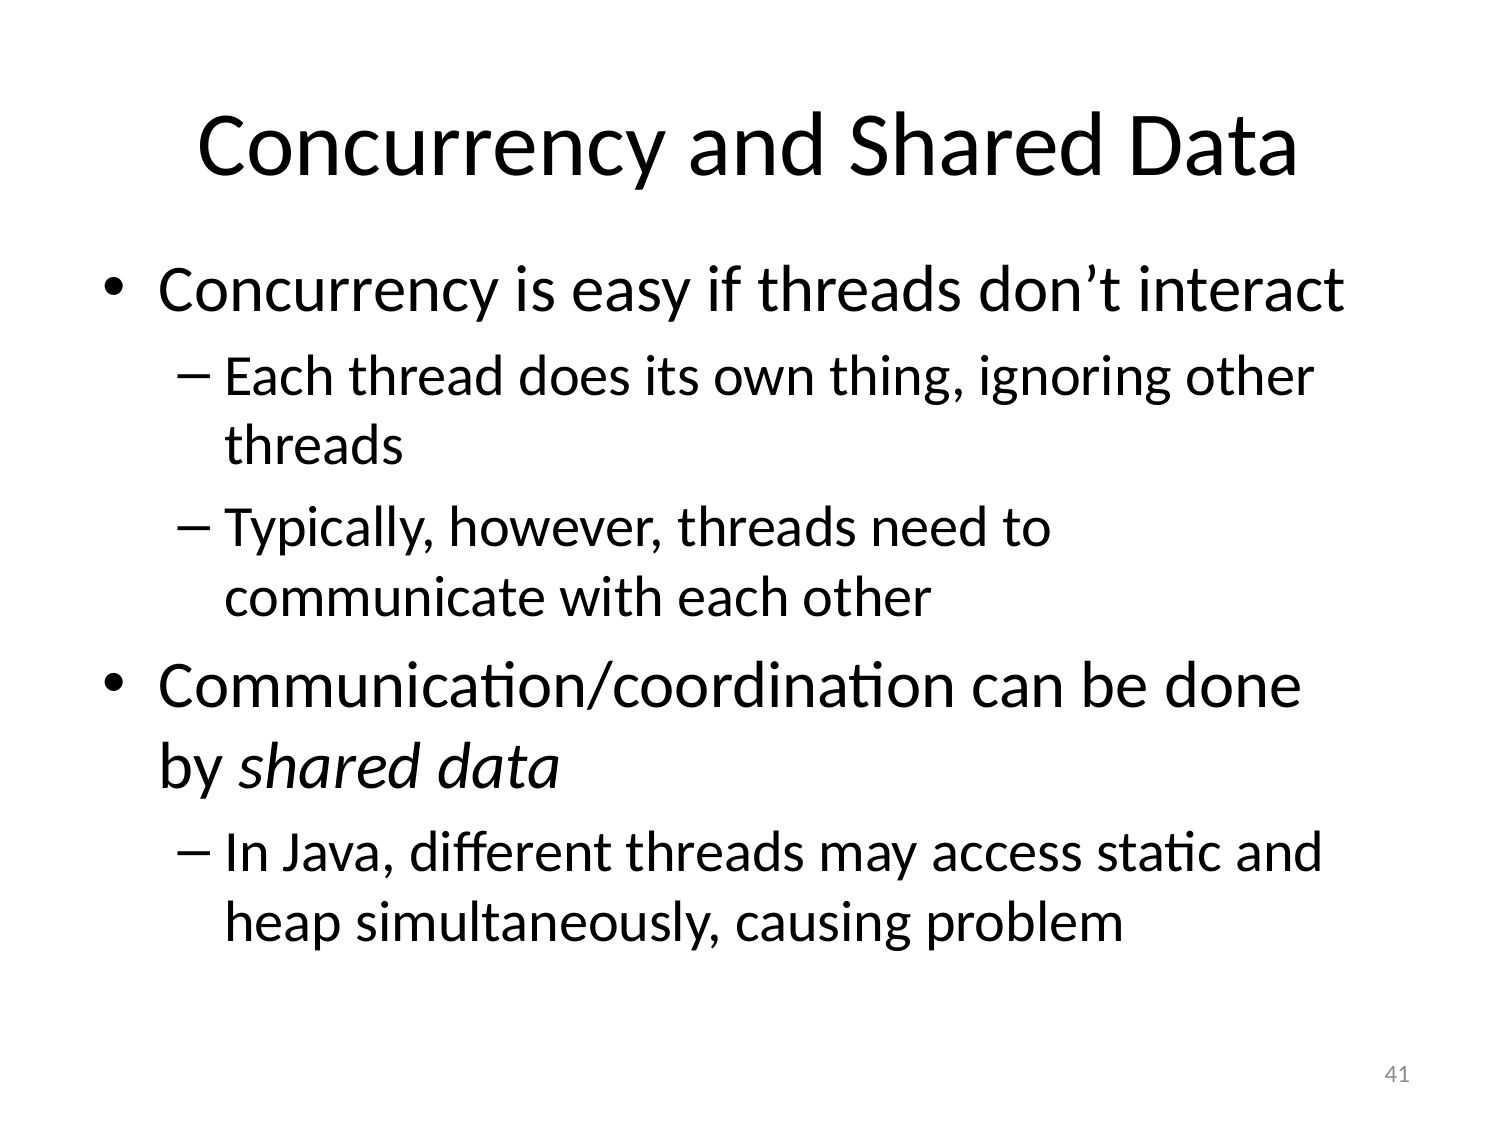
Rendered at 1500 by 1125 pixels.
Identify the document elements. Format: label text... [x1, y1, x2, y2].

title Concurrency and Shared Data [75, 45, 1425, 233]
list Concurrency is easy if threads don’t interact Each thread does its own thing, ignoring other threads Typically, however, threads need to communicate with each other Communication/coordination can be done by shared data In Java, different threads may access static and heap simultaneously, causing problem [87, 237, 1363, 1000]
slide_number 41 [1074, 1042, 1425, 1103]
